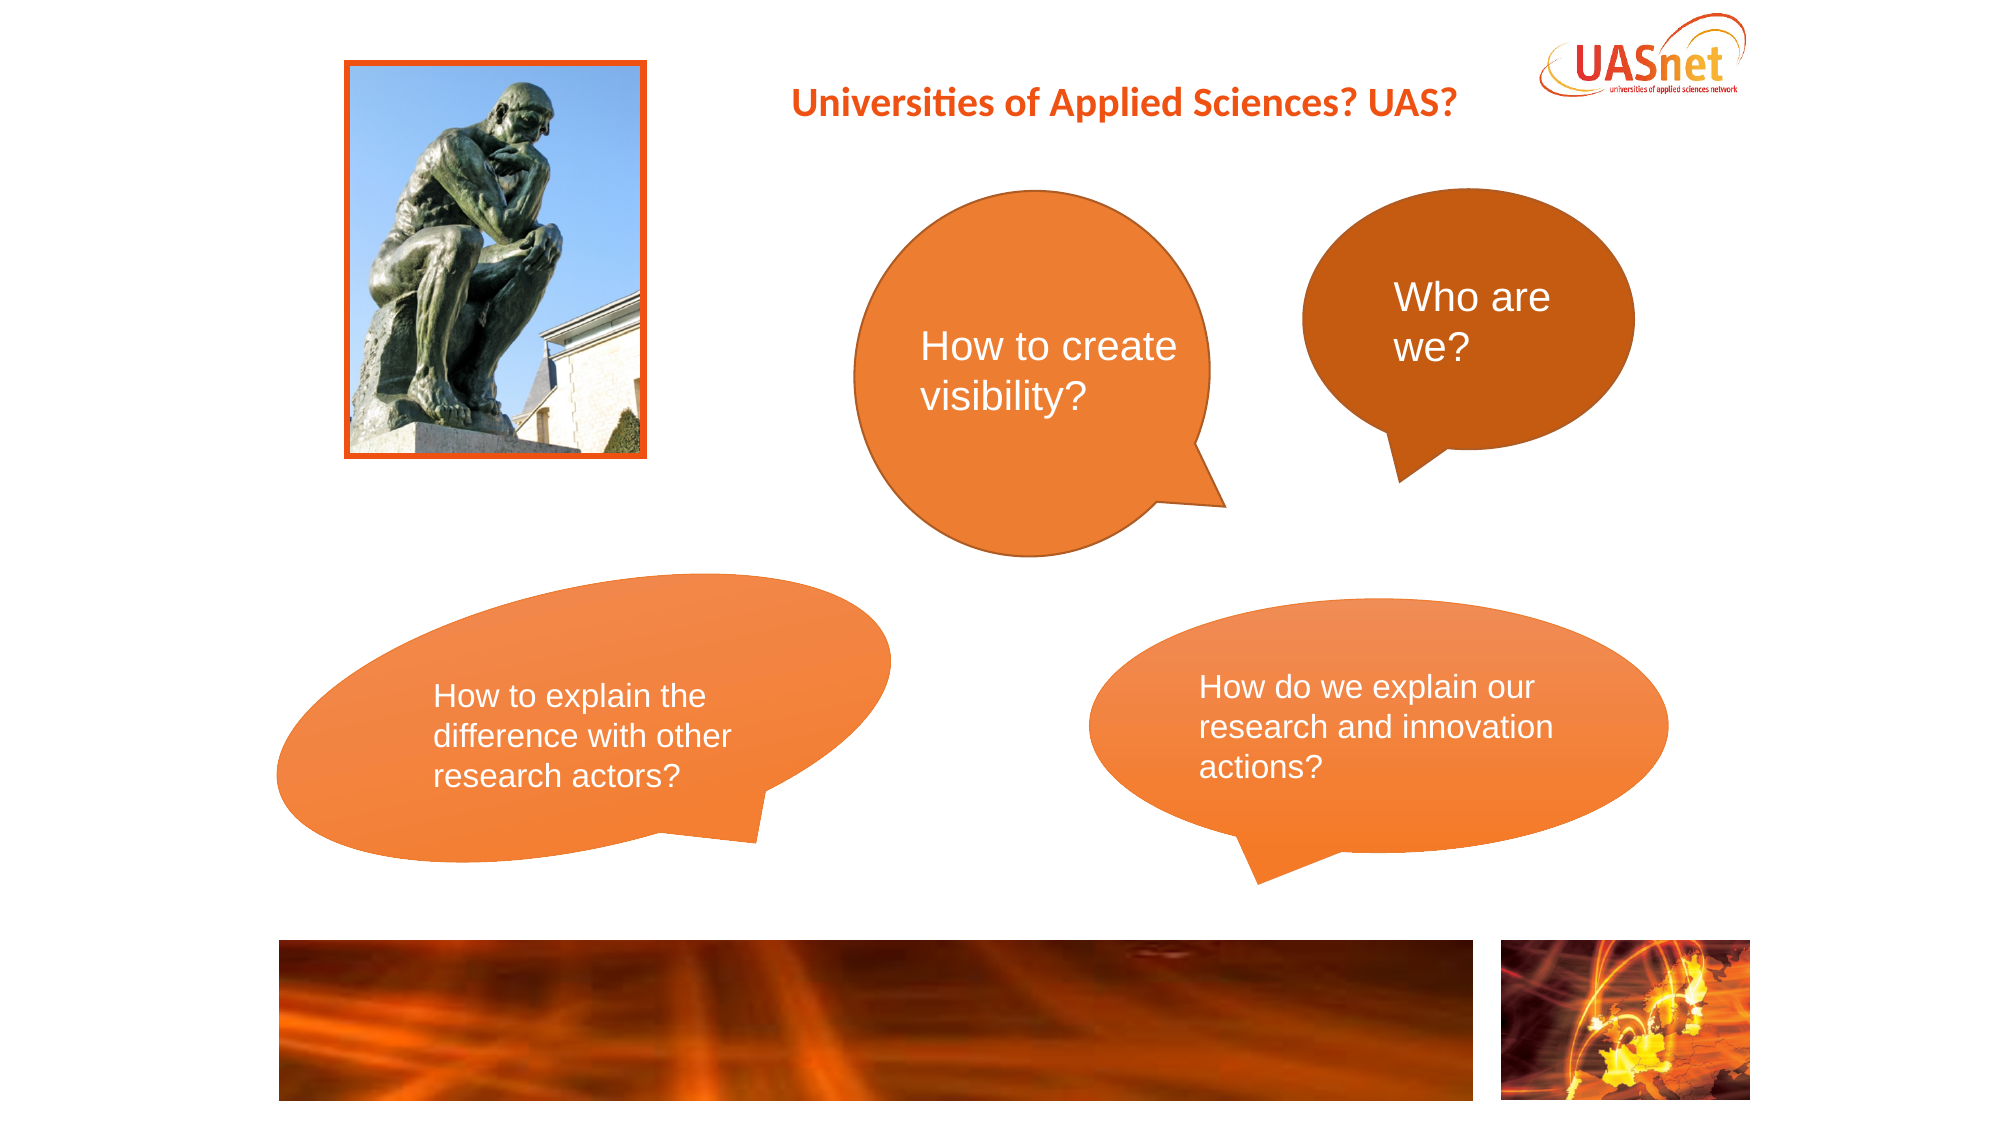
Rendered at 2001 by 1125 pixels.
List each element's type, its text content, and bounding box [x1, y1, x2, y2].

text_box [1302, 222, 1619, 484]
text_box [1088, 598, 1669, 885]
picture [350, 66, 641, 453]
picture [1501, 940, 1750, 1100]
text_box Universities of Applied Sciences? UAS? [641, 67, 1778, 222]
text_box Who are we? [1378, 262, 1639, 377]
text_box How to create visibility? [905, 311, 1212, 426]
text_box How do we explain our research and innovation actions? [1184, 657, 1574, 793]
text_box How to explain the difference with other research actors? [418, 667, 750, 802]
picture [1537, 0, 1751, 99]
text_box [276, 573, 891, 863]
picture [279, 940, 1473, 1101]
text_box [853, 222, 1227, 558]
